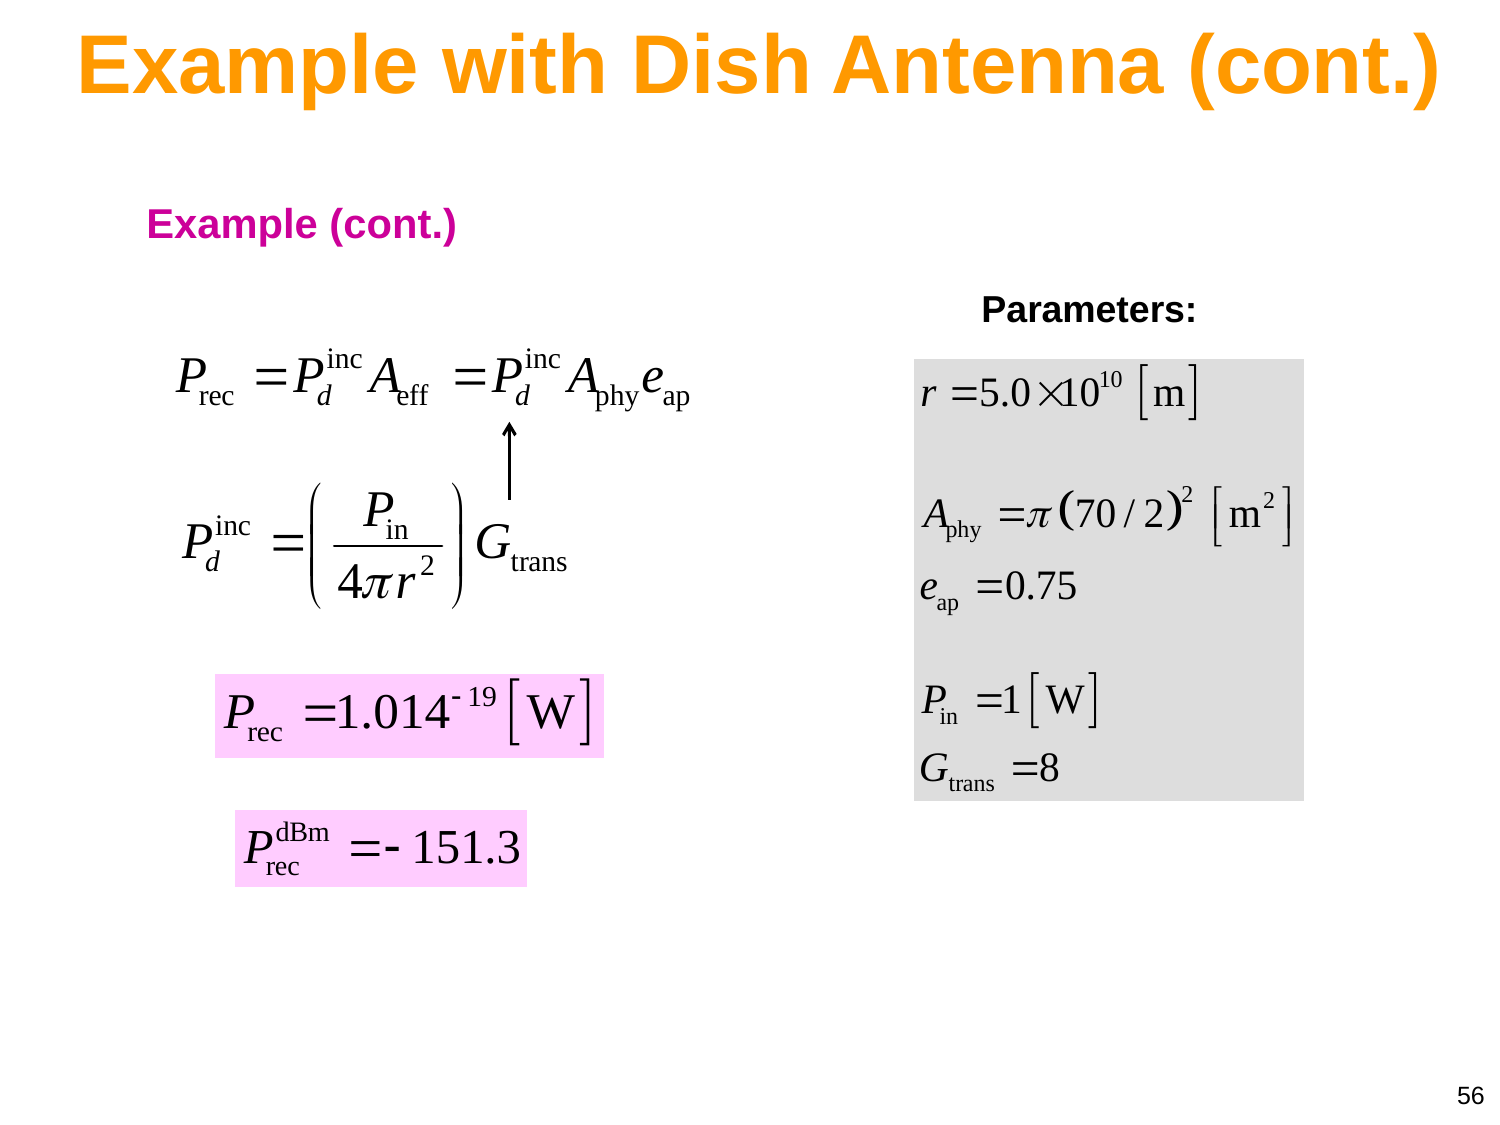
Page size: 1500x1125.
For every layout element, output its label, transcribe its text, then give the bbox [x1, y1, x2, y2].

text_box Parameters: [966, 277, 1213, 338]
slide_number 56 [1149, 1065, 1500, 1125]
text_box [234, 810, 528, 888]
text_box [214, 673, 604, 758]
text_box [172, 472, 578, 619]
text_box Example with Dish Antenna (cont.) [36, 10, 1483, 109]
text_box Example (cont.) [131, 189, 473, 255]
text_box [913, 358, 1305, 802]
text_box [166, 335, 701, 423]
